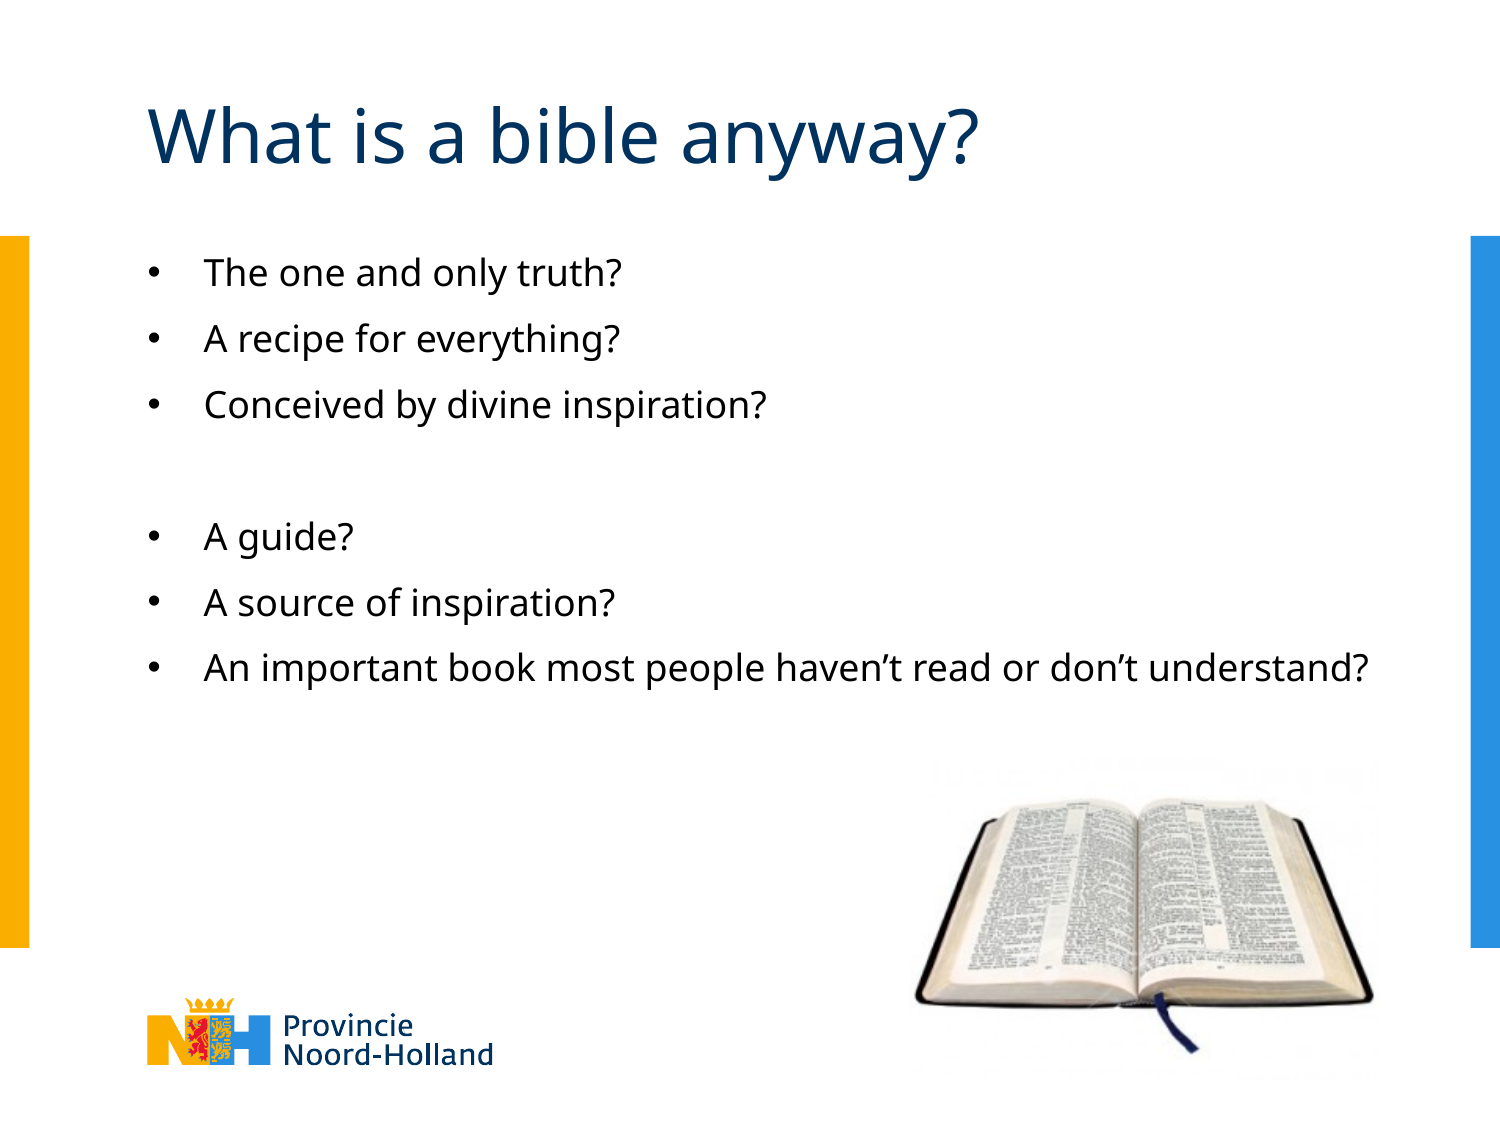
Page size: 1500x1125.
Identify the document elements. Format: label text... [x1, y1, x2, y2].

title What is a bible anyway? [147, 88, 1205, 207]
list The one and only truth? A recipe for everything? Conceived by divine inspiration? A guide? A source of inspiration? An important book most people haven’t read or don’t understand? [147, 235, 1377, 948]
picture [910, 758, 1380, 1081]
